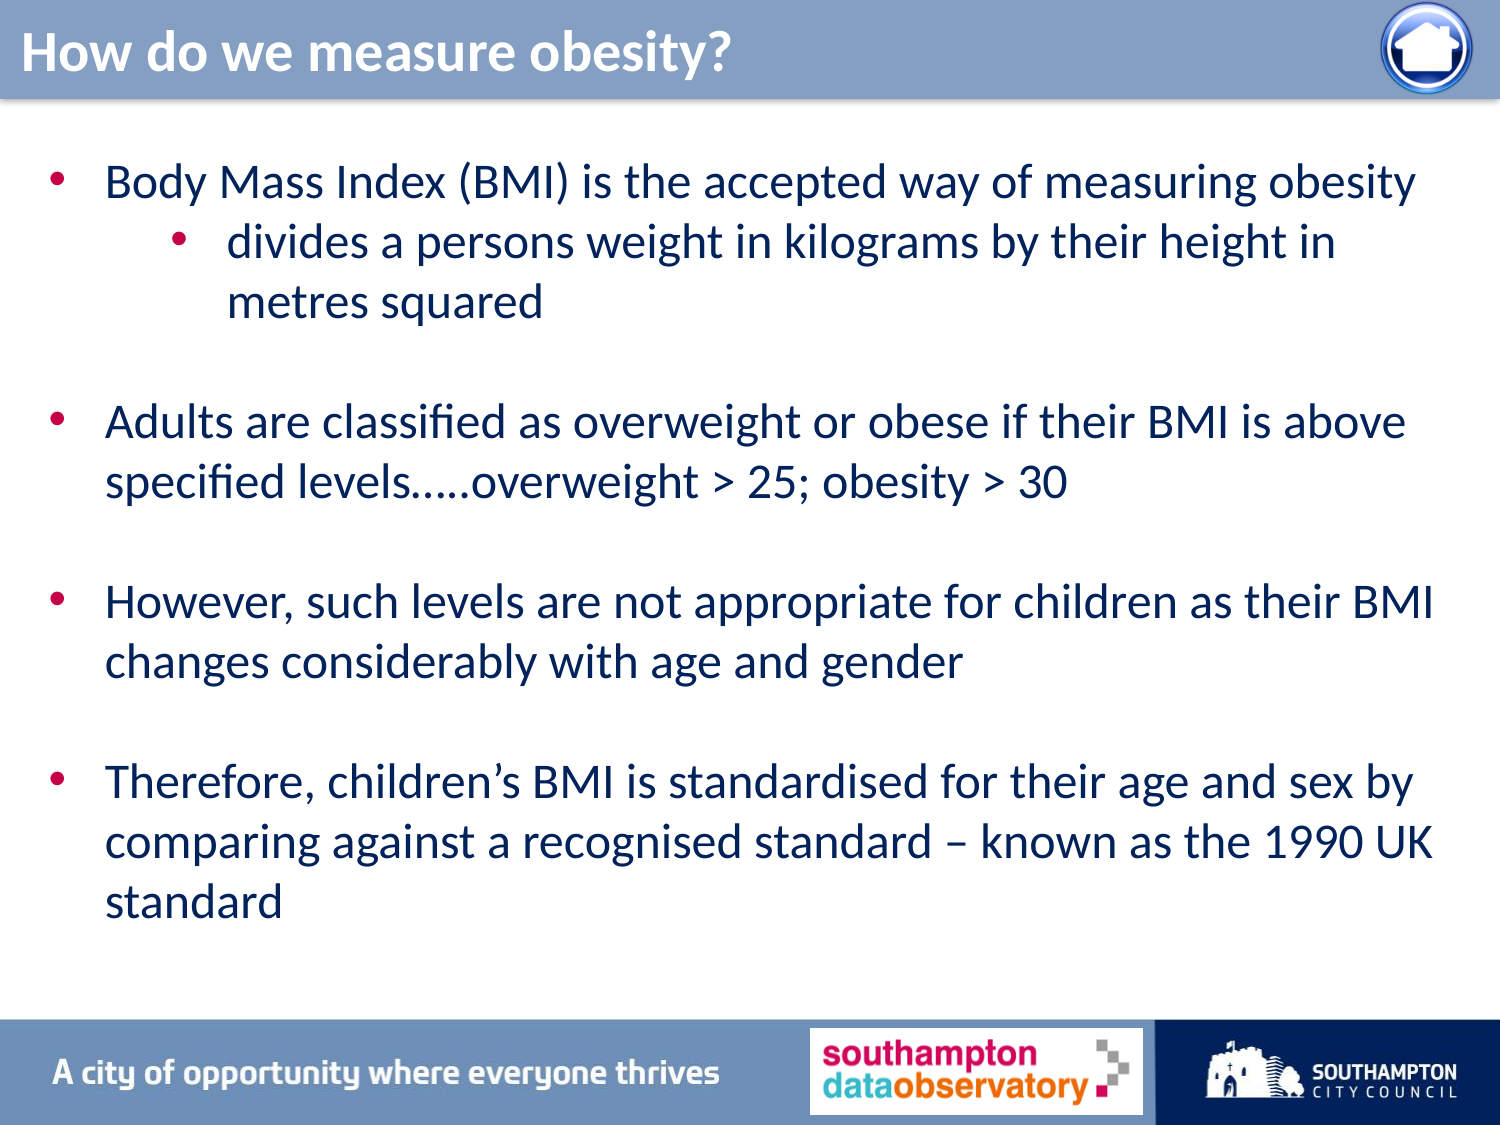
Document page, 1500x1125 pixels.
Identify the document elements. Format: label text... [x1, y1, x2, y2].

title How do we measure obesity? [6, 4, 1374, 92]
picture [0, 1019, 1500, 1125]
text_box Body Mass Index (BMI) is the accepted way of measuring obesity divides a persons weight in kilograms by their height in metres squared Adults are classified as overweight or obese if their BMI is above specified levels…..overweight > 25; obesity > 30 However, such levels are not appropriate for children as their BMI changes considerably with age and gender Therefore, children’s BMI is standardised for their age and sex by comparing against a recognised standard – known as the 1990 UK standard [33, 140, 1464, 947]
picture [1379, 0, 1476, 96]
